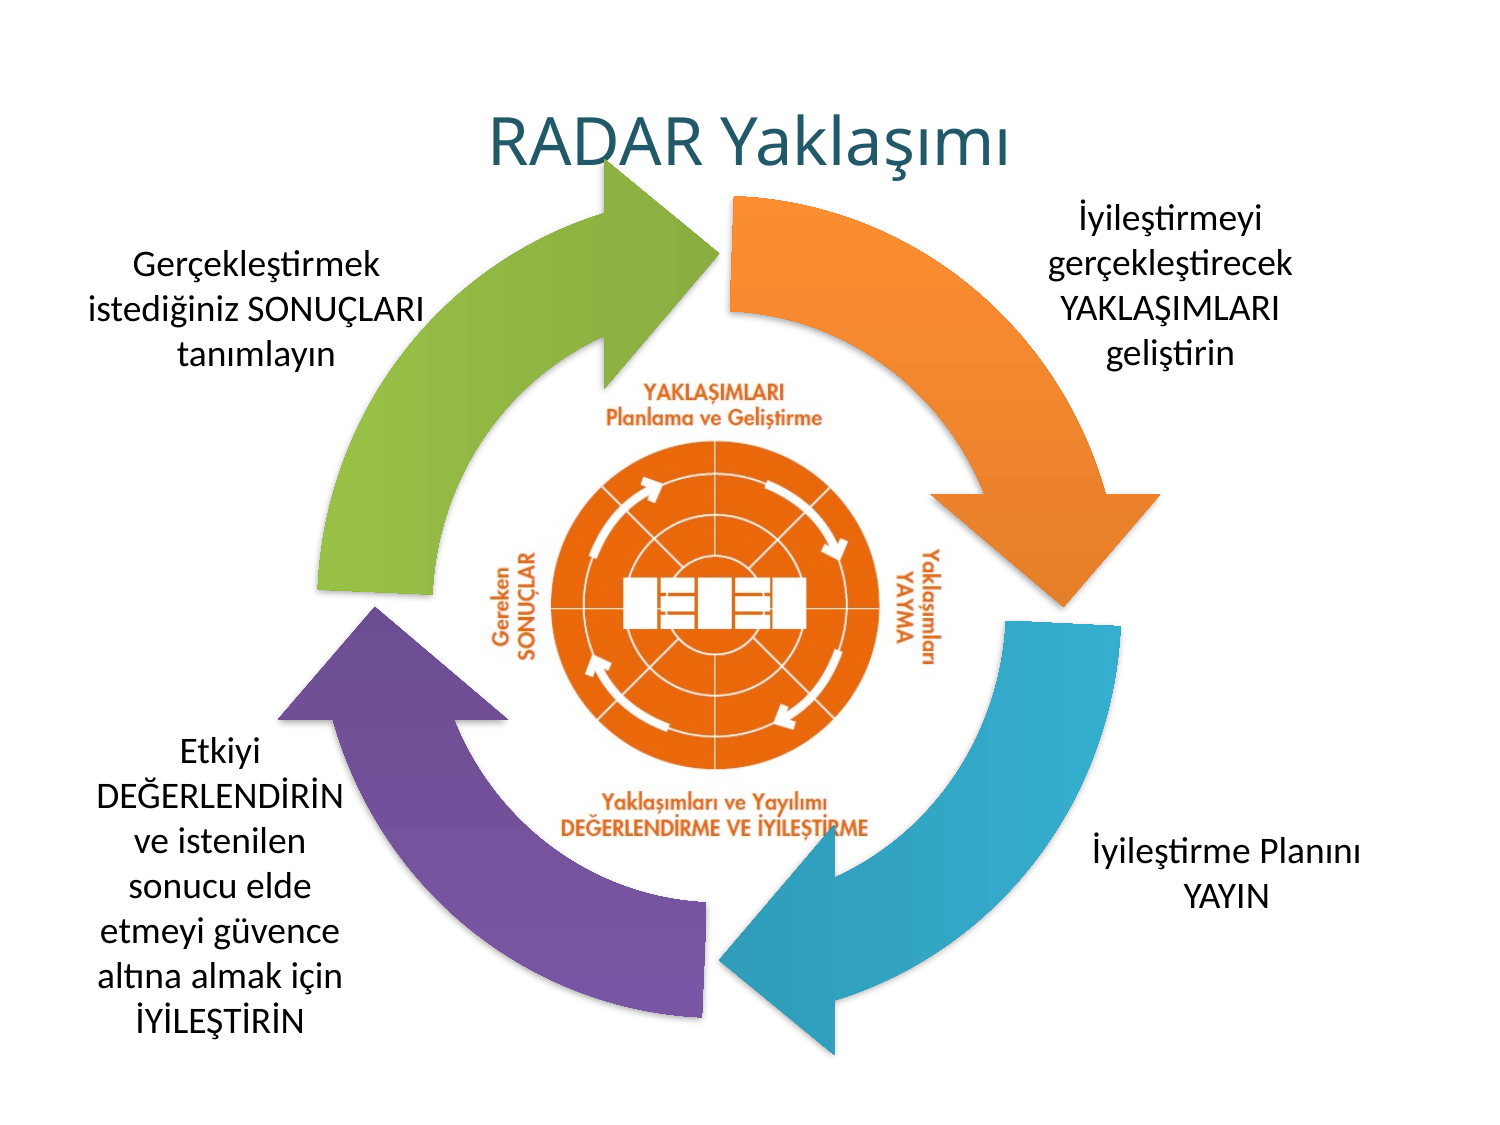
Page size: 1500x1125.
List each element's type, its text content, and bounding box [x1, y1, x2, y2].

picture [357, 364, 1064, 848]
text_box [729, 196, 996, 362]
text_box Etkiyi DEĞERLENDİRİN ve istenilen sonucu elde etmeyi güvence altına almak için İYİLEŞTİRİN [60, 718, 381, 1049]
text_box [468, 159, 720, 362]
text_box [399, 856, 707, 1018]
text_box [1068, 403, 1161, 602]
text_box [719, 856, 1039, 1055]
text_box [279, 633, 352, 718]
text_box İyileştirmeyi gerçekleştirecek YAKLAŞIMLARI geliştirin [996, 185, 1345, 381]
text_box Gerçekleştirmek istediğiniz SONUÇLARI tanımlayın [45, 231, 468, 381]
title RADAR Yaklaşımı [75, 45, 1425, 233]
text_box İyileştirme Planını YAYIN [1043, 818, 1410, 924]
text_box [317, 440, 352, 591]
text_box [1068, 623, 1121, 811]
